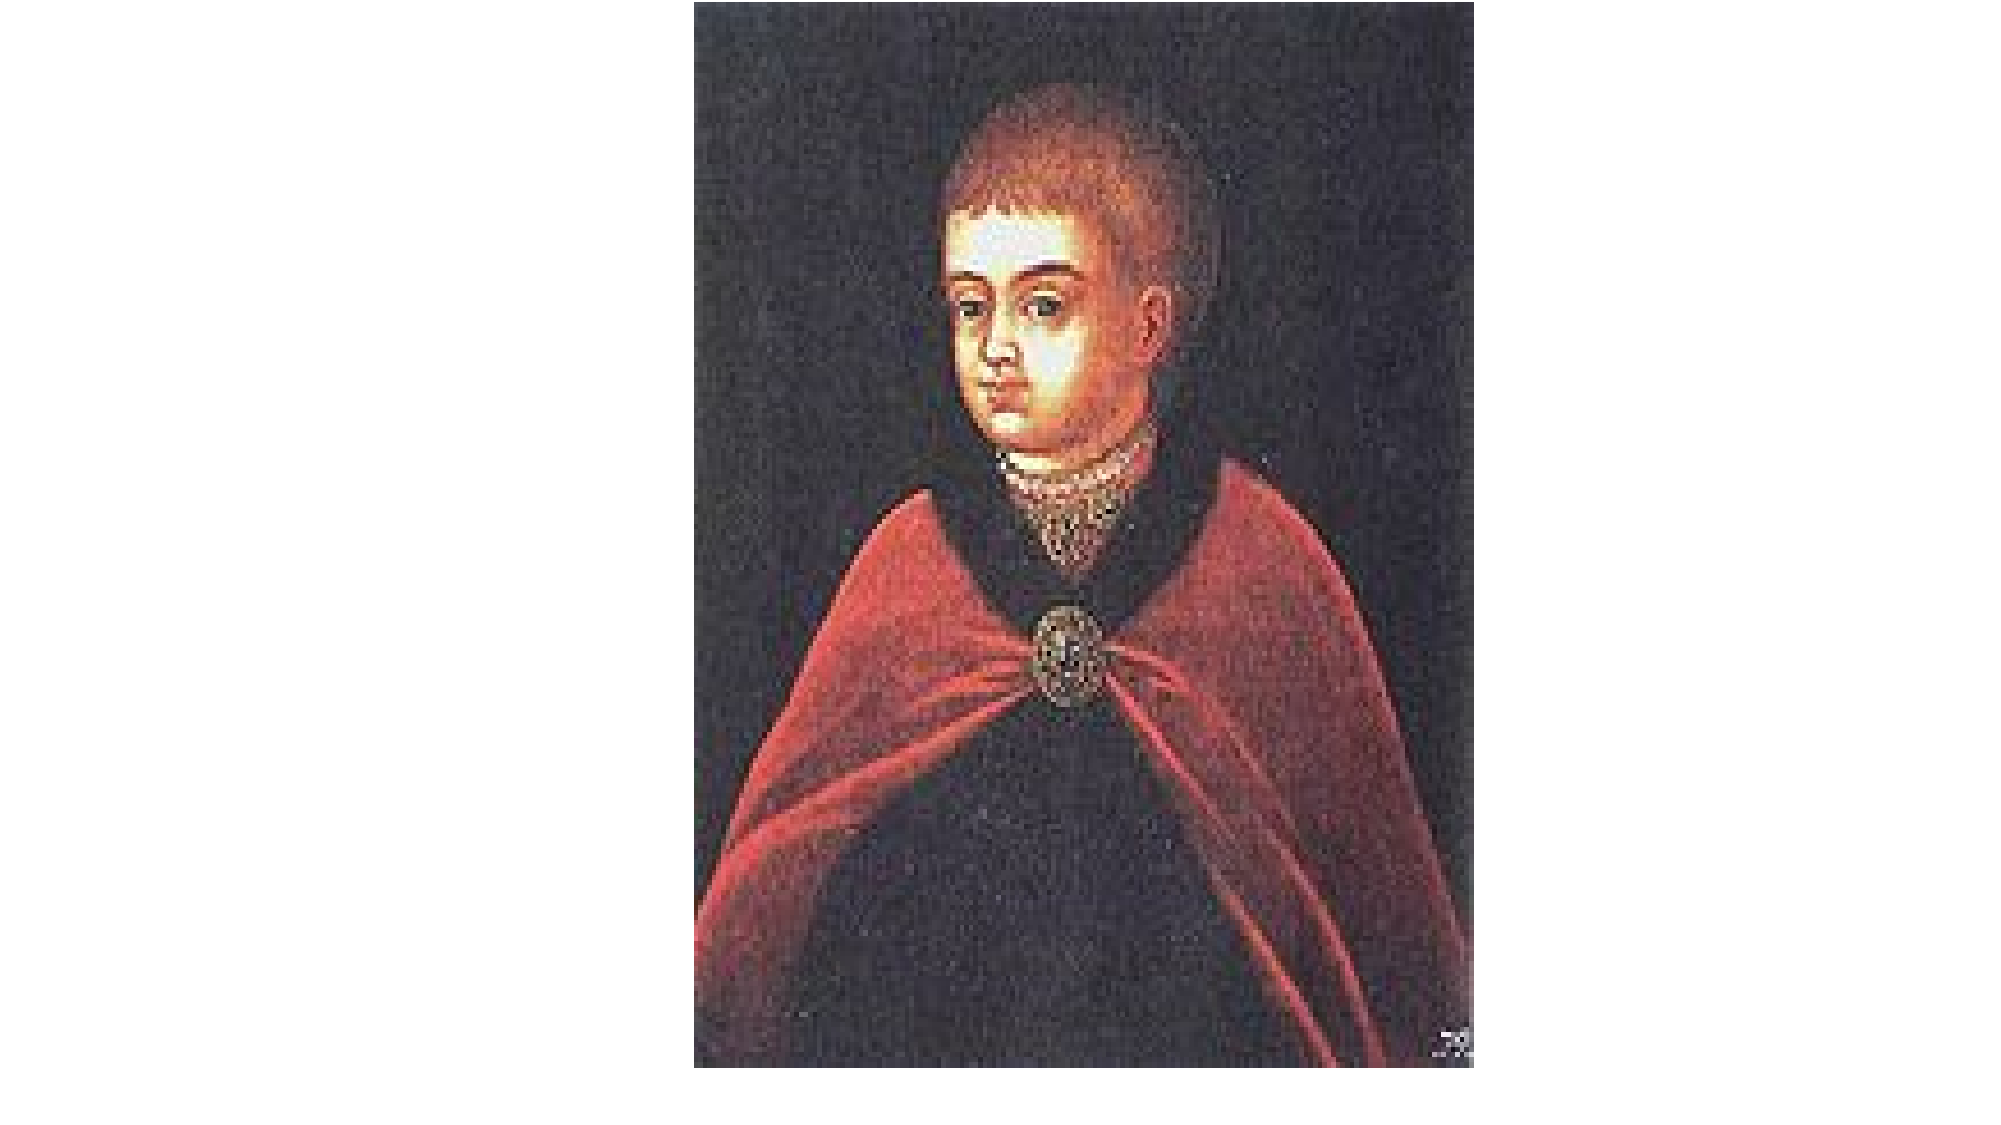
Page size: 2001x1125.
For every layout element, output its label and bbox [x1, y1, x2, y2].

list [694, 2, 1474, 1068]
